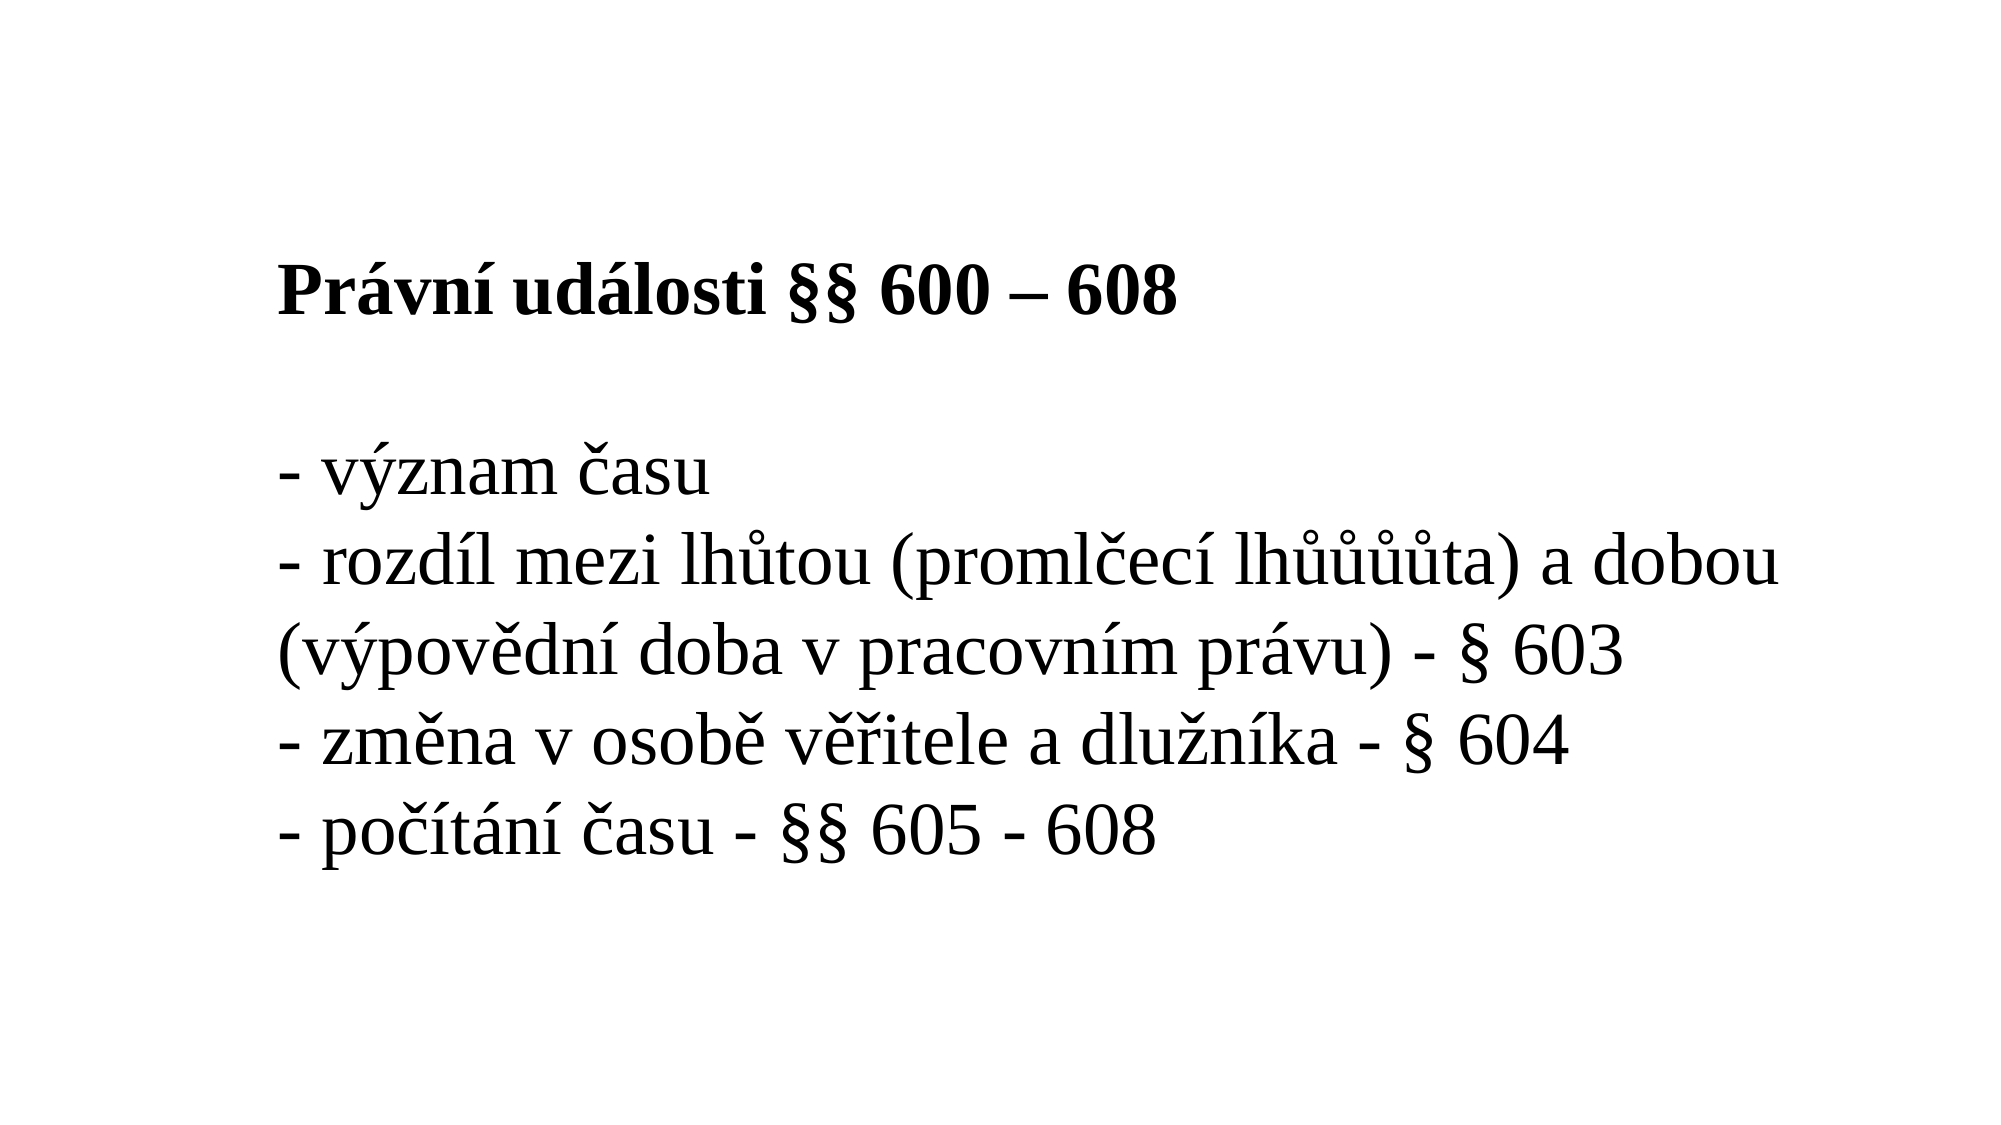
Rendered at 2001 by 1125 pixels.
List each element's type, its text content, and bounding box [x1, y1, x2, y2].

text_box Právní události §§ 600 – 608 - význam času - rozdíl mezi lhůtou (promlčecí lhůůůůta) a dobou (výpovědní doba v pracovním právu) - § 603 - změna v osobě věřitele a dlužníka - § 604 - počítání času - §§ 605 - 608 [263, 231, 1796, 877]
